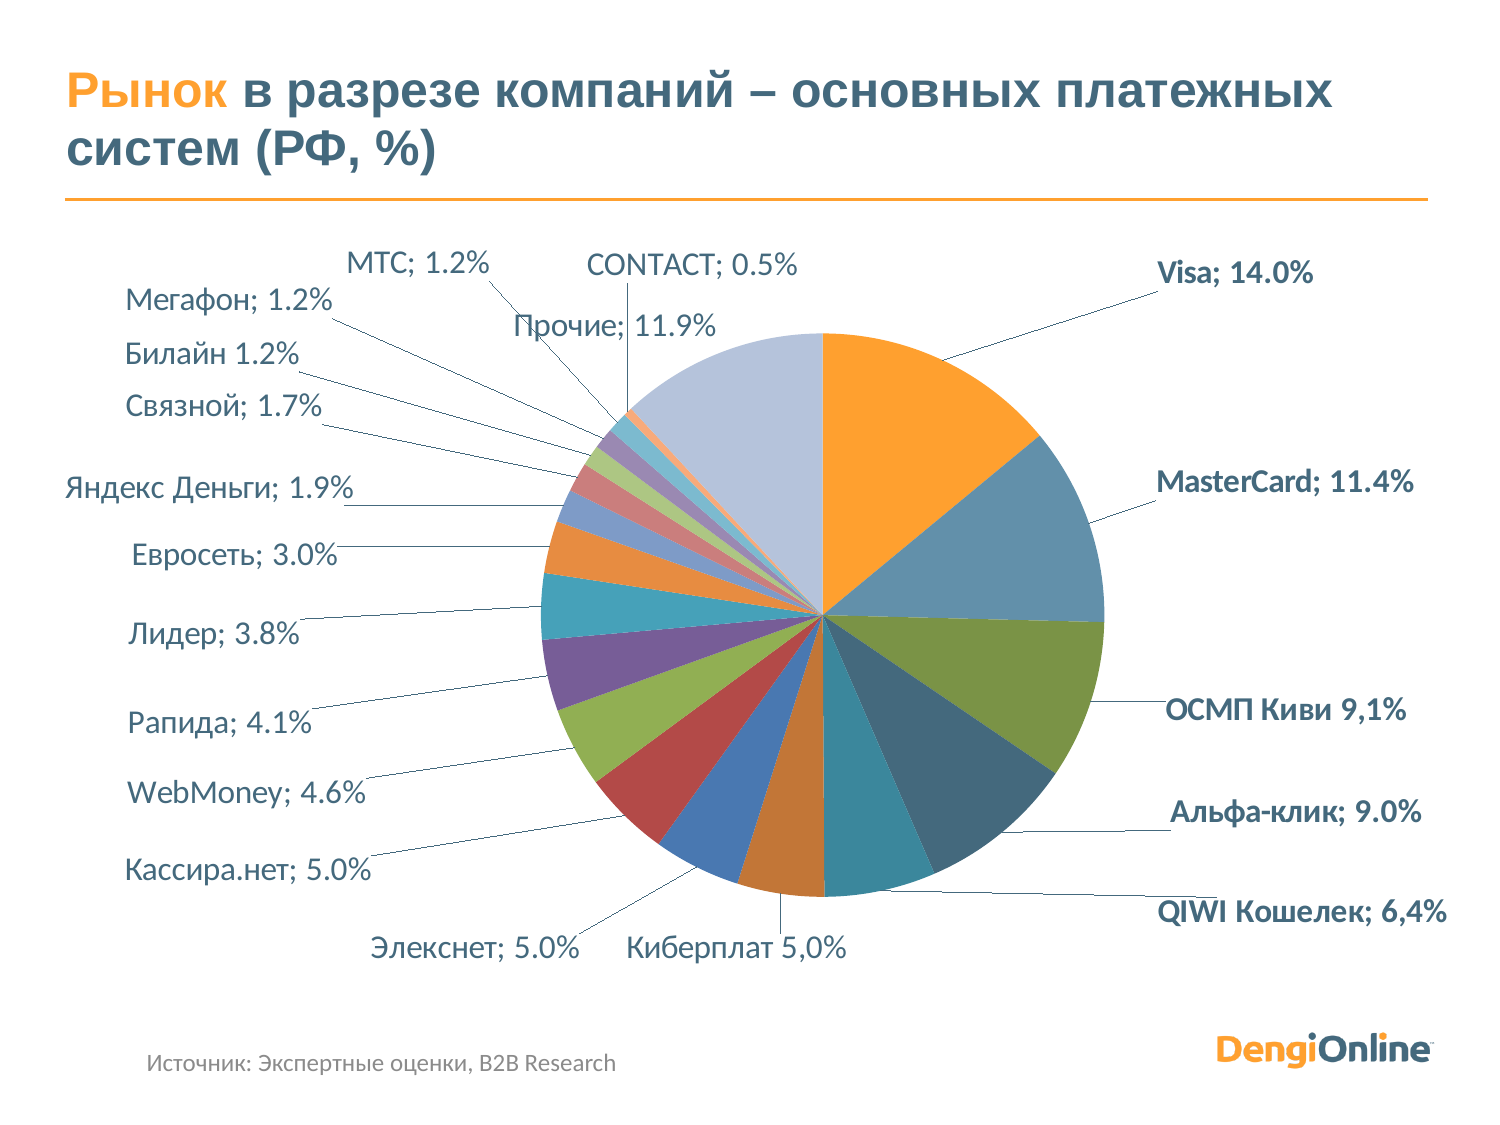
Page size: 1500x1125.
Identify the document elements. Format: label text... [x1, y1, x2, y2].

title Рынок в разрезе компаний – основных платежных систем (РФ, %) [66, 58, 1429, 185]
picture [1191, 1009, 1456, 1088]
text_box Источник: Экспертные оценки, В2В Research [131, 1039, 1128, 1083]
chart [64, 231, 1448, 985]
